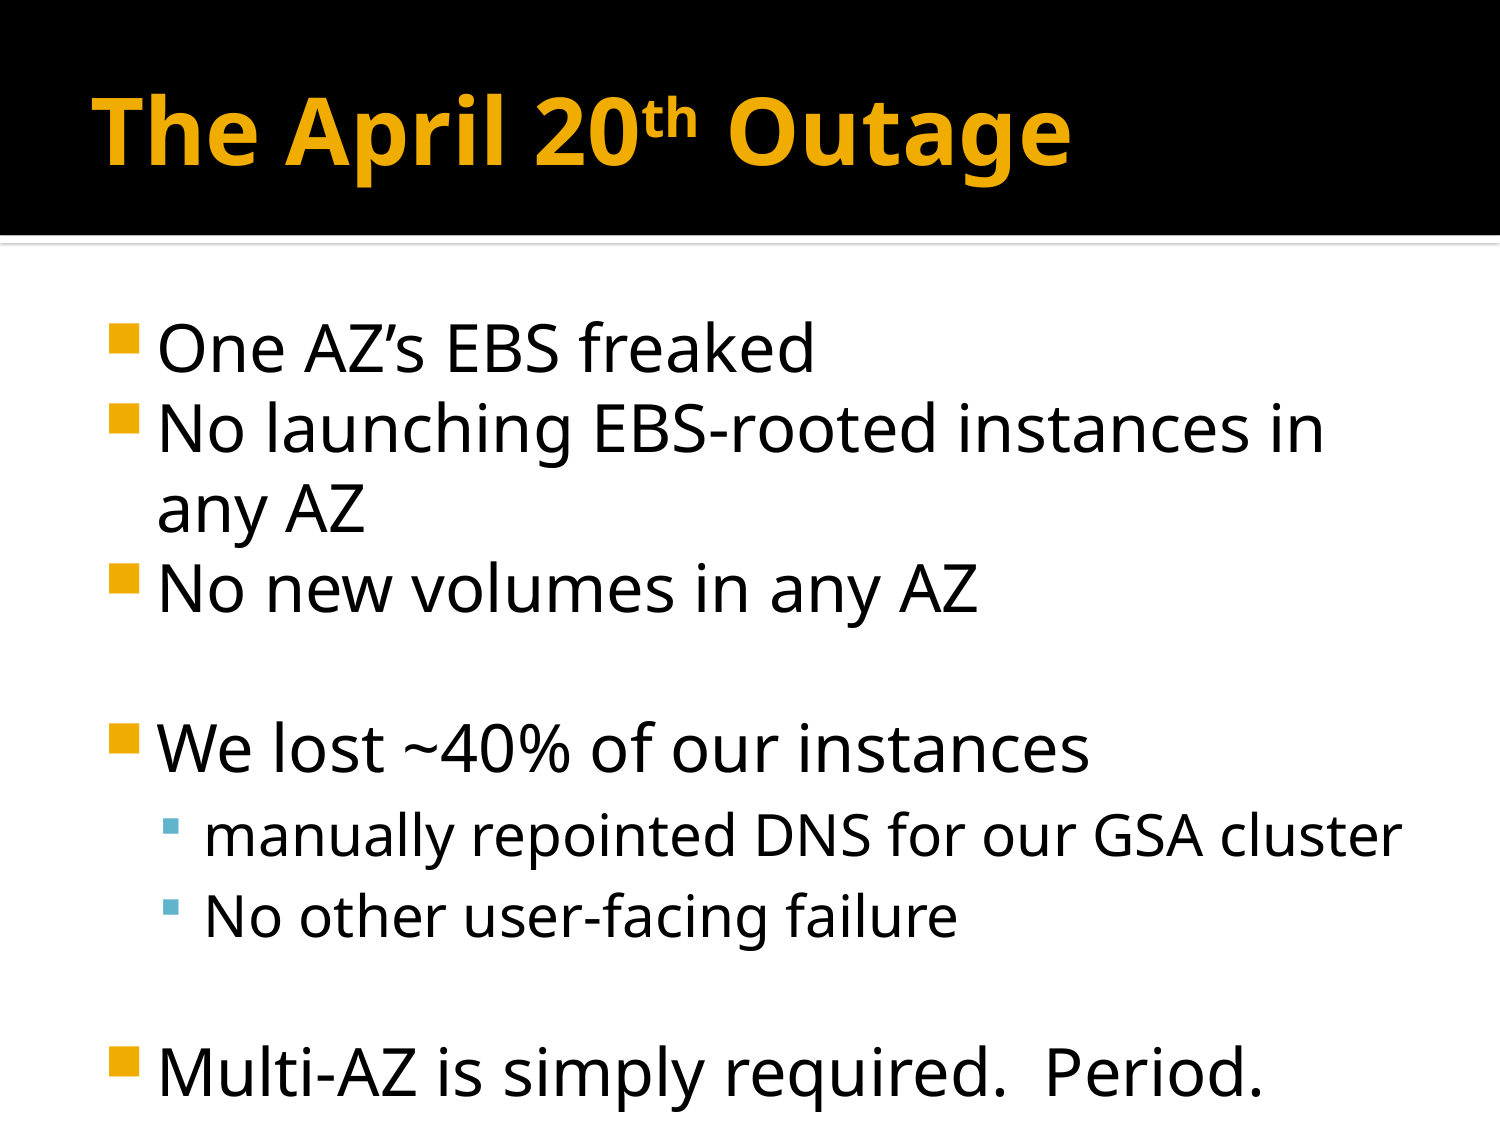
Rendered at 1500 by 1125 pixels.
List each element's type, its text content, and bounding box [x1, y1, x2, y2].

title The April 20th Outage [75, 25, 1425, 231]
list One AZ’s EBS freaked No launching EBS-rooted instances in any AZ No new volumes in any AZ We lost ~40% of our instances manually repointed DNS for our GSA cluster No other user-facing failure Multi-AZ is simply required. Period. [75, 291, 1425, 1050]
